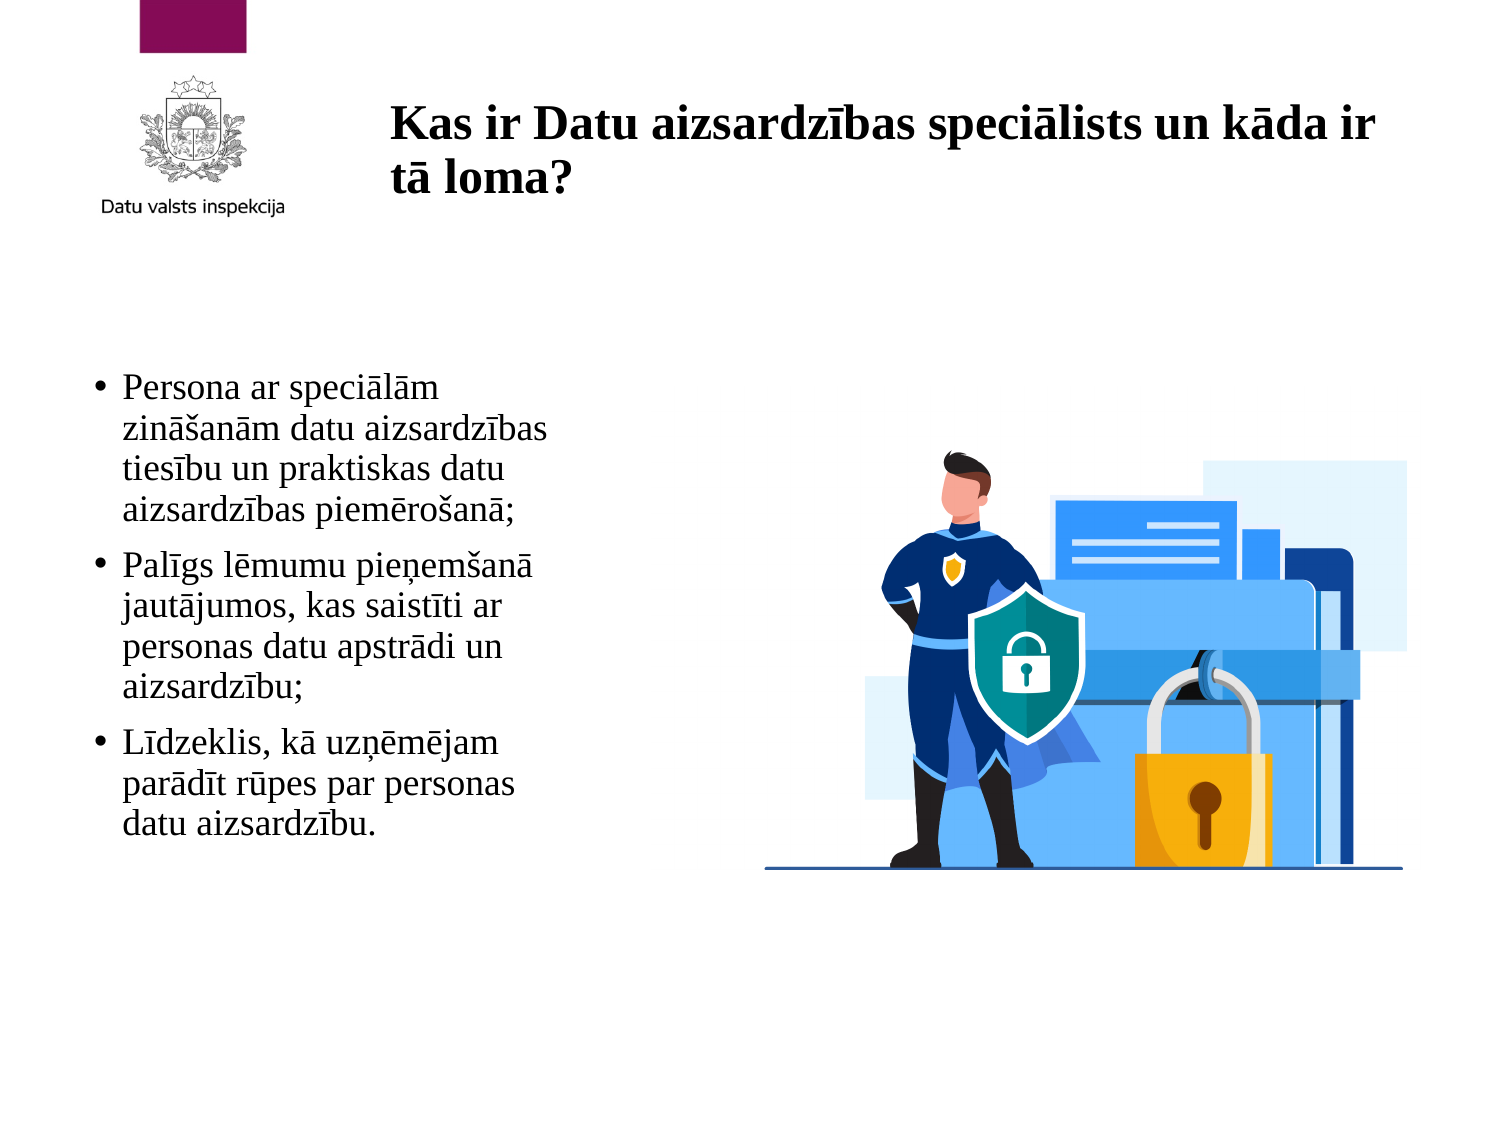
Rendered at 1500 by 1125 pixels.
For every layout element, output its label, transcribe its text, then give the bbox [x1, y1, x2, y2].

list Persona ar speciālām zināšanām datu aizsardzības tiesību un praktiskas datu aizsardzības piemērošanā; Palīgs lēmumu pieņemšanā jautājumos, kas saistīti ar personas datu apstrādi un aizsardzību; Līdzeklis, kā uzņēmējam parādīt rūpes par personas datu aizsardzību. [79, 360, 573, 901]
picture [651, 386, 1421, 870]
title Kas ir Datu aizsardzības speciālists un kāda ir tā loma? [375, 0, 1396, 252]
picture [48, 0, 338, 322]
